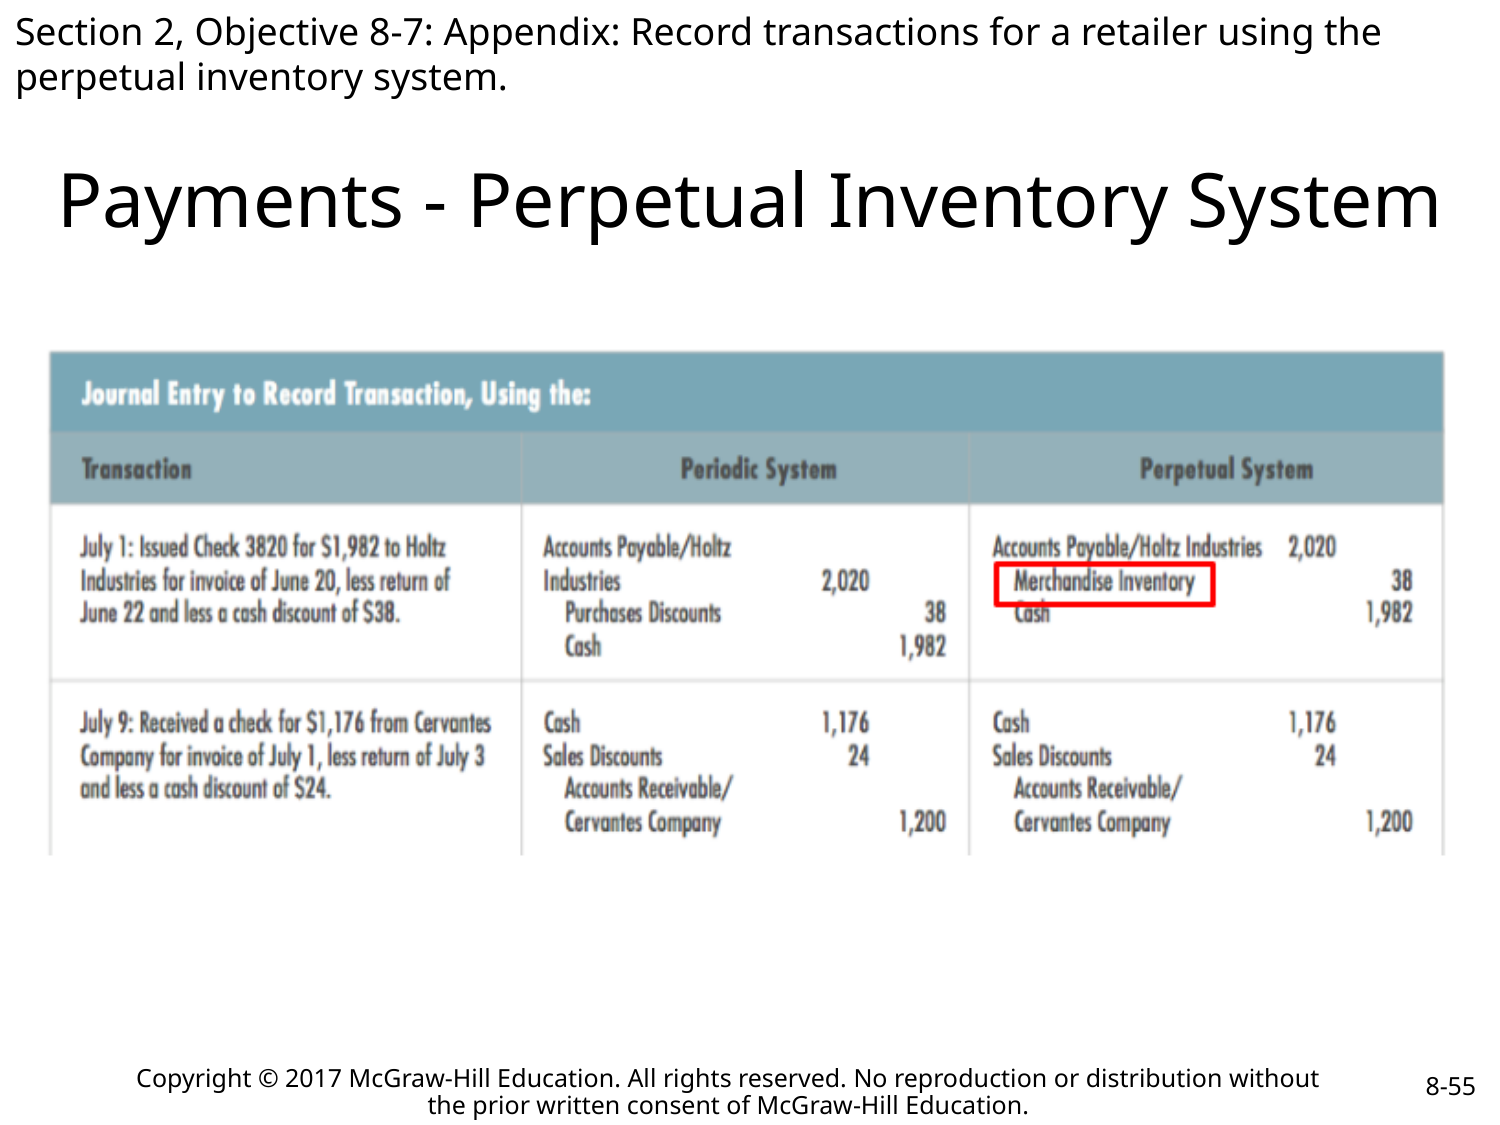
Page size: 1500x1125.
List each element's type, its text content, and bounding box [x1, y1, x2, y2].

list Section 2, Objective 8-7: Appendix: Record transactions for a retailer using the perpetual inventory system. [0, 0, 1500, 94]
picture [42, 343, 1451, 865]
title Payments - Perpetual Inventory System [24, 115, 1477, 291]
